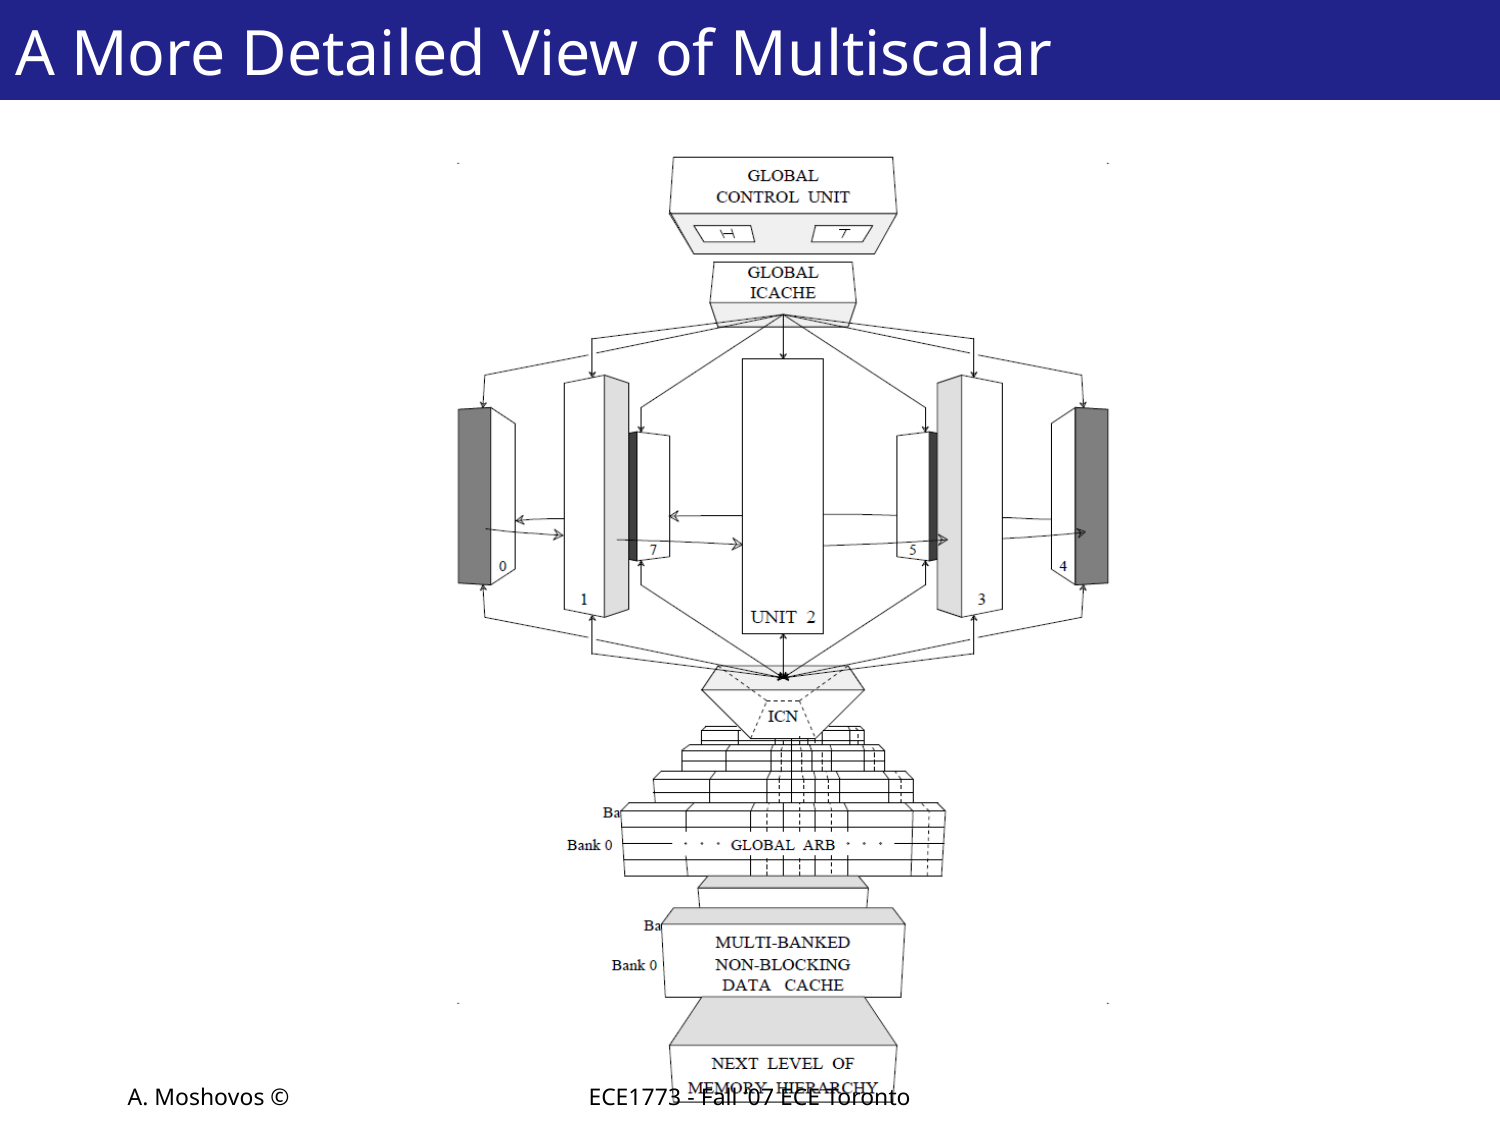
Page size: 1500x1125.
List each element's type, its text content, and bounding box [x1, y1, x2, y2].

slide_number A. Moshovos © [112, 1074, 395, 1125]
title A More Detailed View of Multiscalar [0, 0, 1500, 101]
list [399, 115, 1138, 1123]
